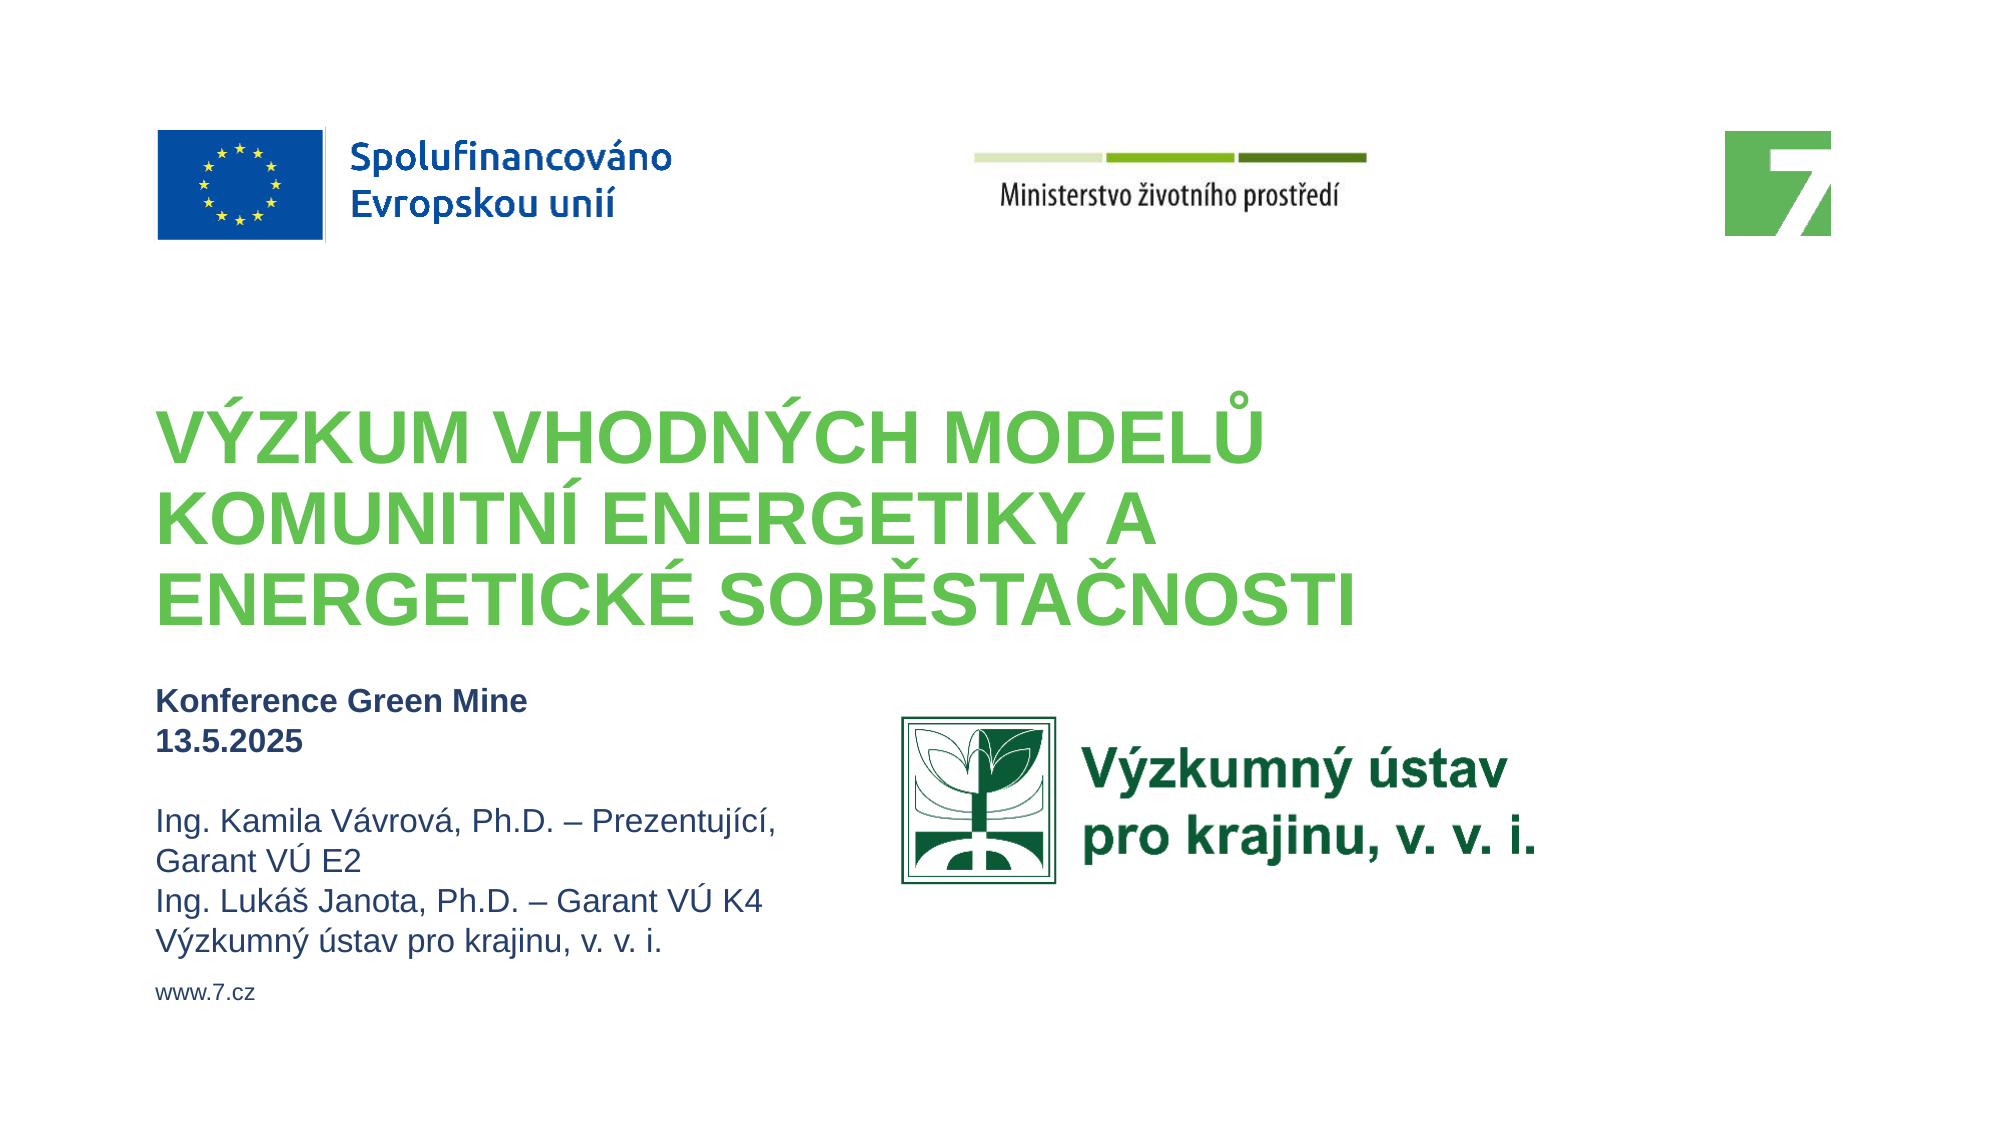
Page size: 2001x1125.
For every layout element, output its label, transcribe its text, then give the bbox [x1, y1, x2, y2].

picture [145, 112, 693, 254]
picture [1722, 129, 1834, 238]
picture [936, 95, 1405, 270]
list Konference Green Mine 13.5.2025 Ing. Kamila Vávrová, Ph.D. – Prezentující, Garant VÚ E2 Ing. Lukáš Janota, Ph.D. – Garant VÚ K4 Výzkumný ústav pro krajinu, v. v. i. [155, 679, 829, 963]
title Výzkum vhodných modelů komunitní energetiky a energetické soběstačnosti [155, 396, 1535, 642]
picture [901, 716, 1535, 885]
